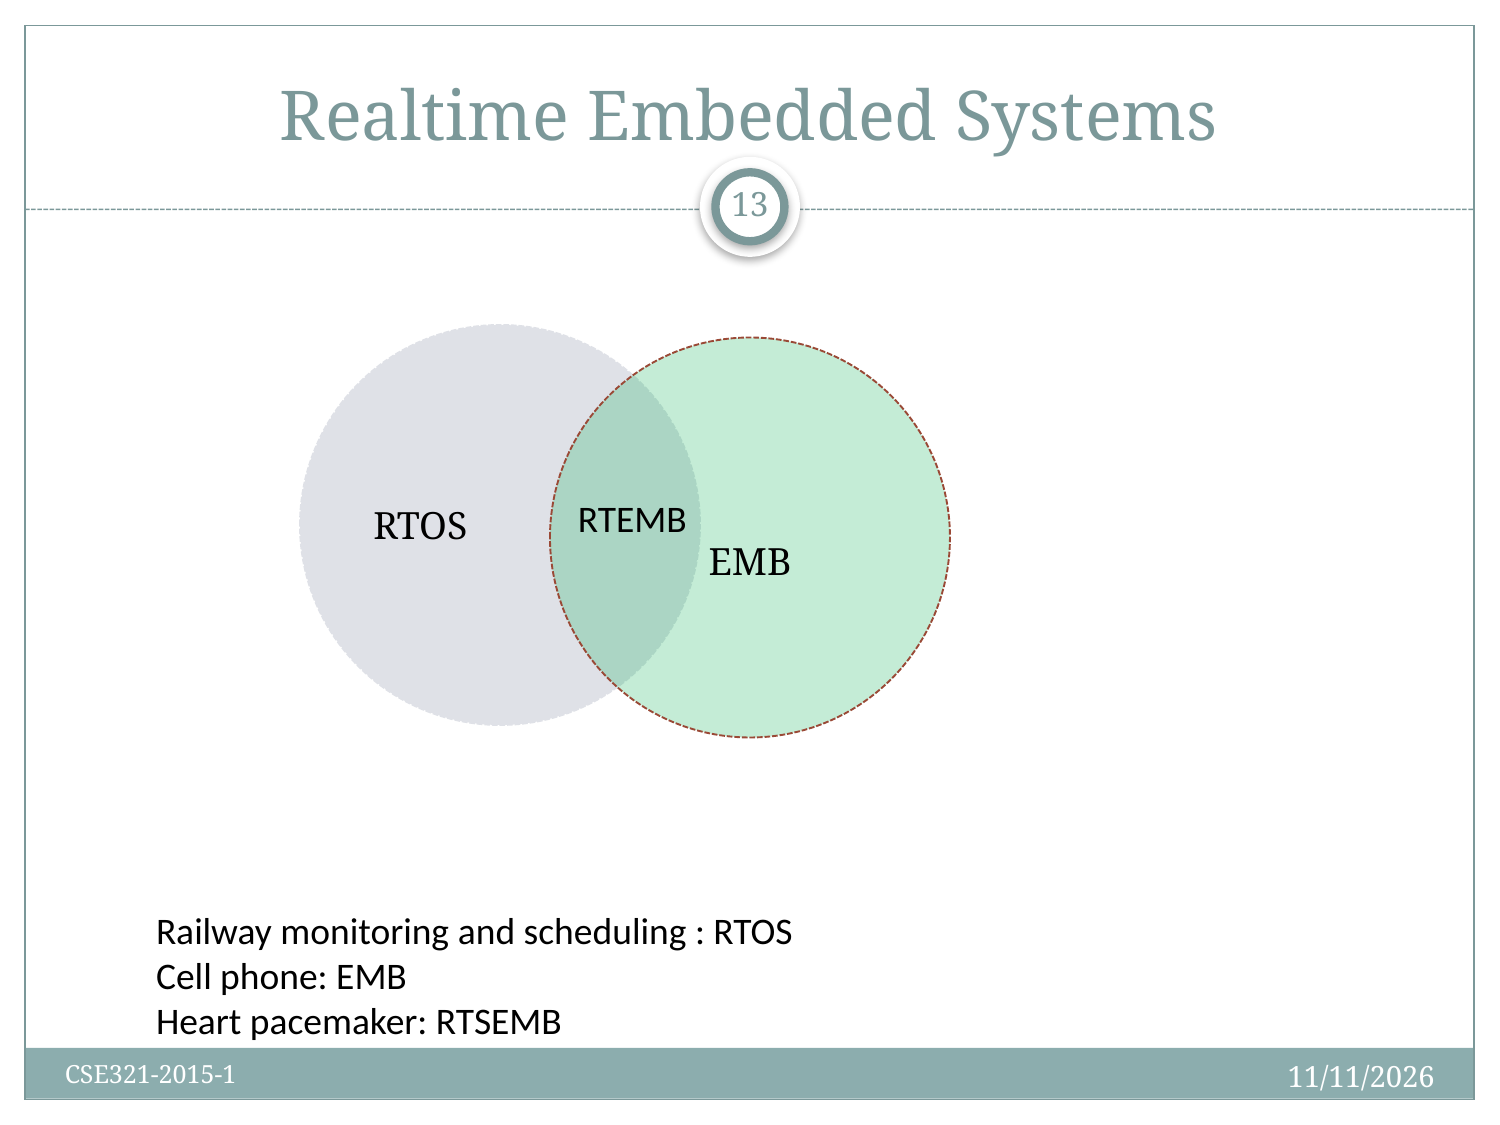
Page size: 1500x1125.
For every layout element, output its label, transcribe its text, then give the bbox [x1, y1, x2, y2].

text_box RTOS [299, 324, 633, 726]
text_box EMB [549, 336, 951, 739]
footer CSE321-2015-1 [50, 1051, 638, 1112]
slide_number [950, 1050, 1450, 1111]
slide_number 13 [712, 169, 788, 243]
title Realtime Embedded Systems [49, 37, 1450, 162]
text_box Railway monitoring and scheduling : RTOS Cell phone: EMB Heart pacemaker: RTSEMB [141, 899, 809, 1050]
text_box RTEMB [563, 487, 702, 548]
